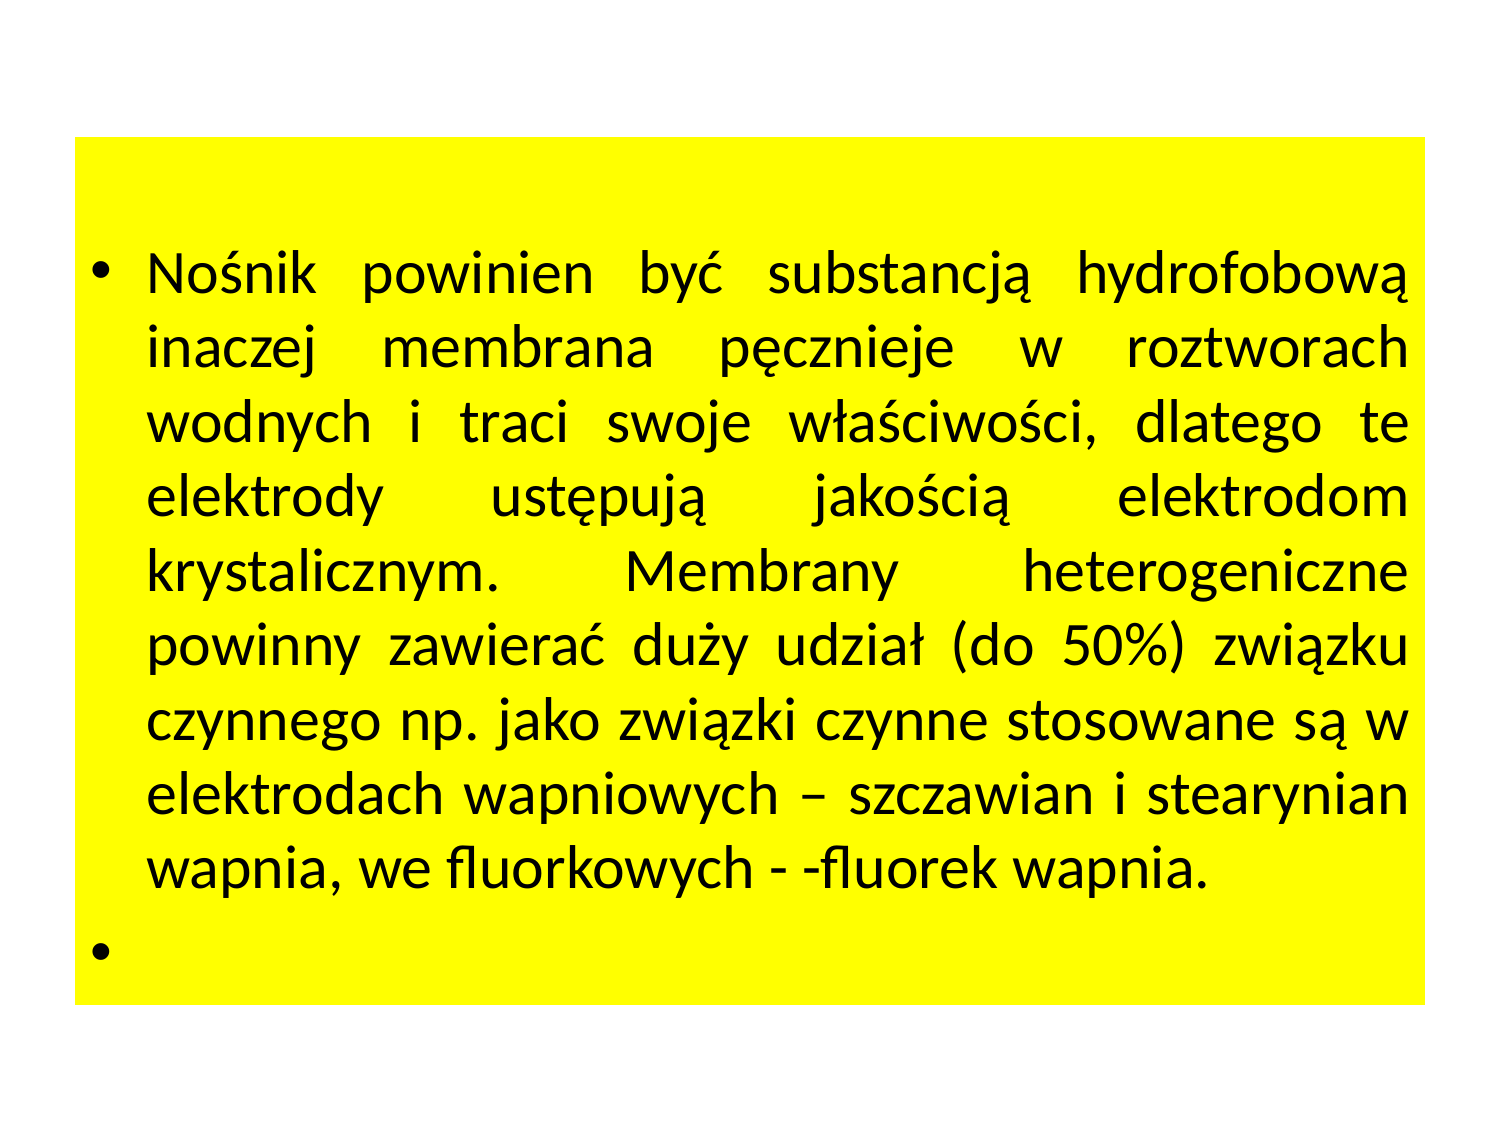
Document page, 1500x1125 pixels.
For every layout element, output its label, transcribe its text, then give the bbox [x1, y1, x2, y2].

list Nośnik powinien być substancją hydrofobową inaczej membrana pęcznieje w roztworach wodnych i traci swoje właściwości, dlatego te elektrody ustępują jakością elektrodom krystalicznym. Membrany heterogeniczne powinny zawierać duży udział (do 50%) związku czynnego np. jako związki czynne stosowane są w elektrodach wapniowych – szczawian i stearynian wapnia, we fluorkowych - -fluorek wapnia. [75, 137, 1425, 1005]
